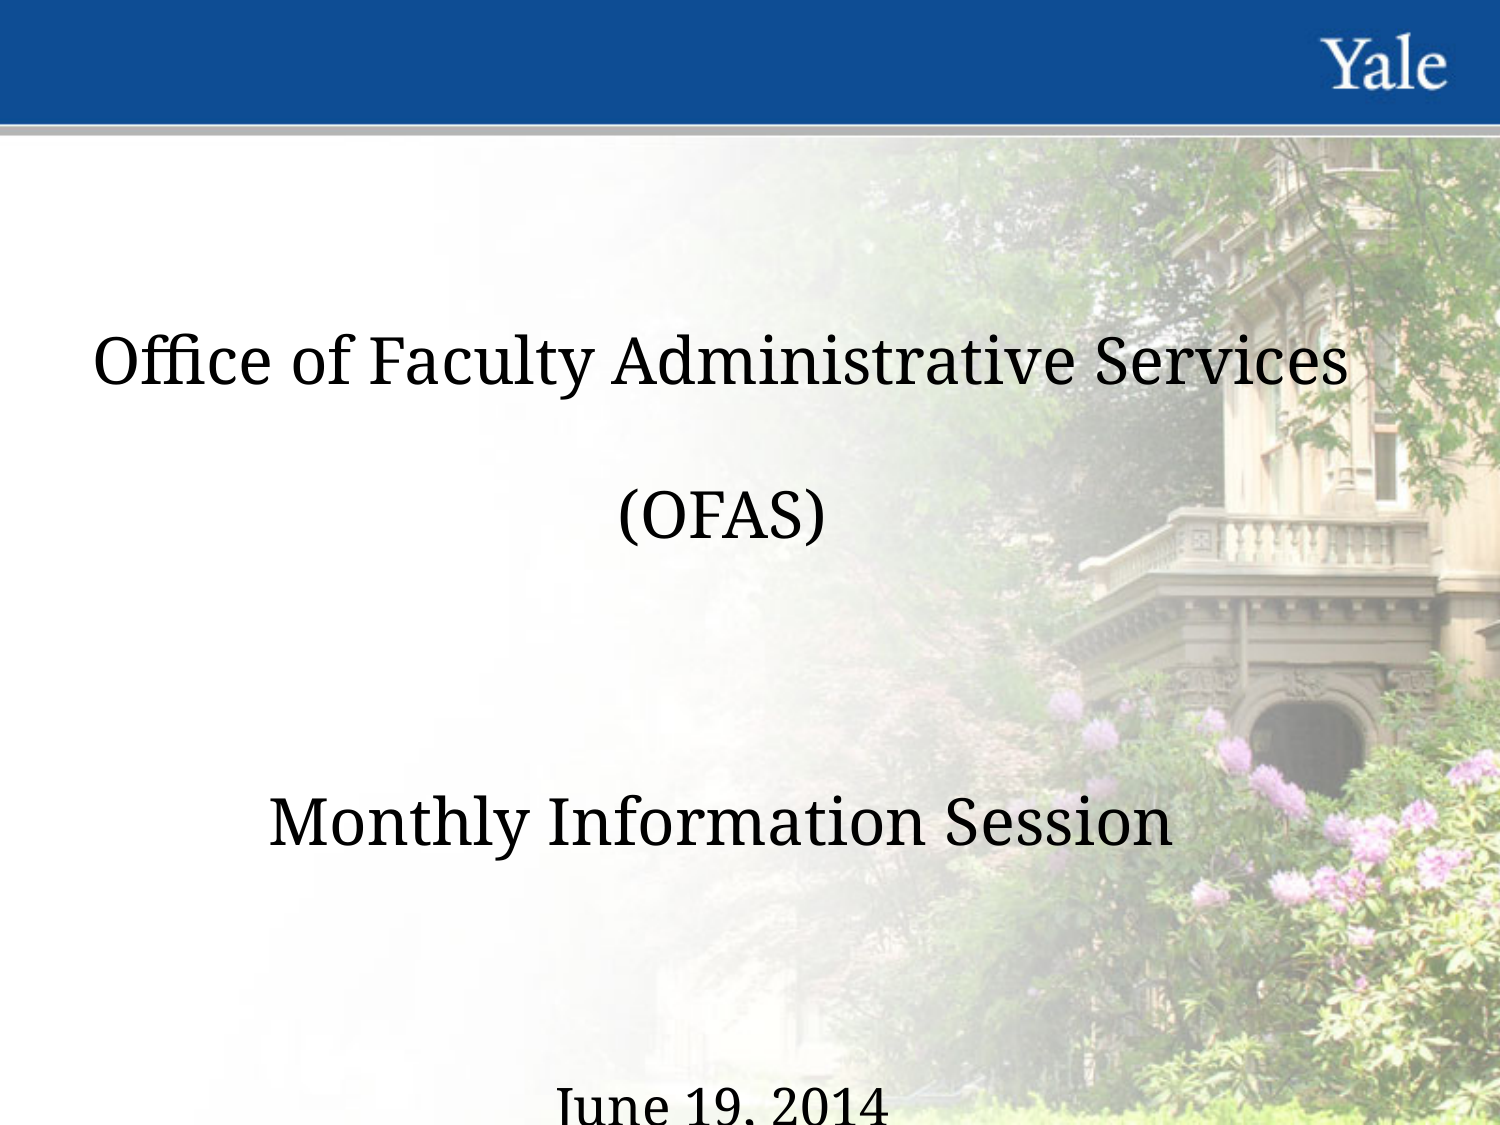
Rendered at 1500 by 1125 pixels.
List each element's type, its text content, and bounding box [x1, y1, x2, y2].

picture [0, 0, 1500, 1125]
text_box Office of Faculty Administrative Services (OFAS) Monthly Information Session June 19, 2014 NOT FINISHED [52, 236, 1392, 1125]
